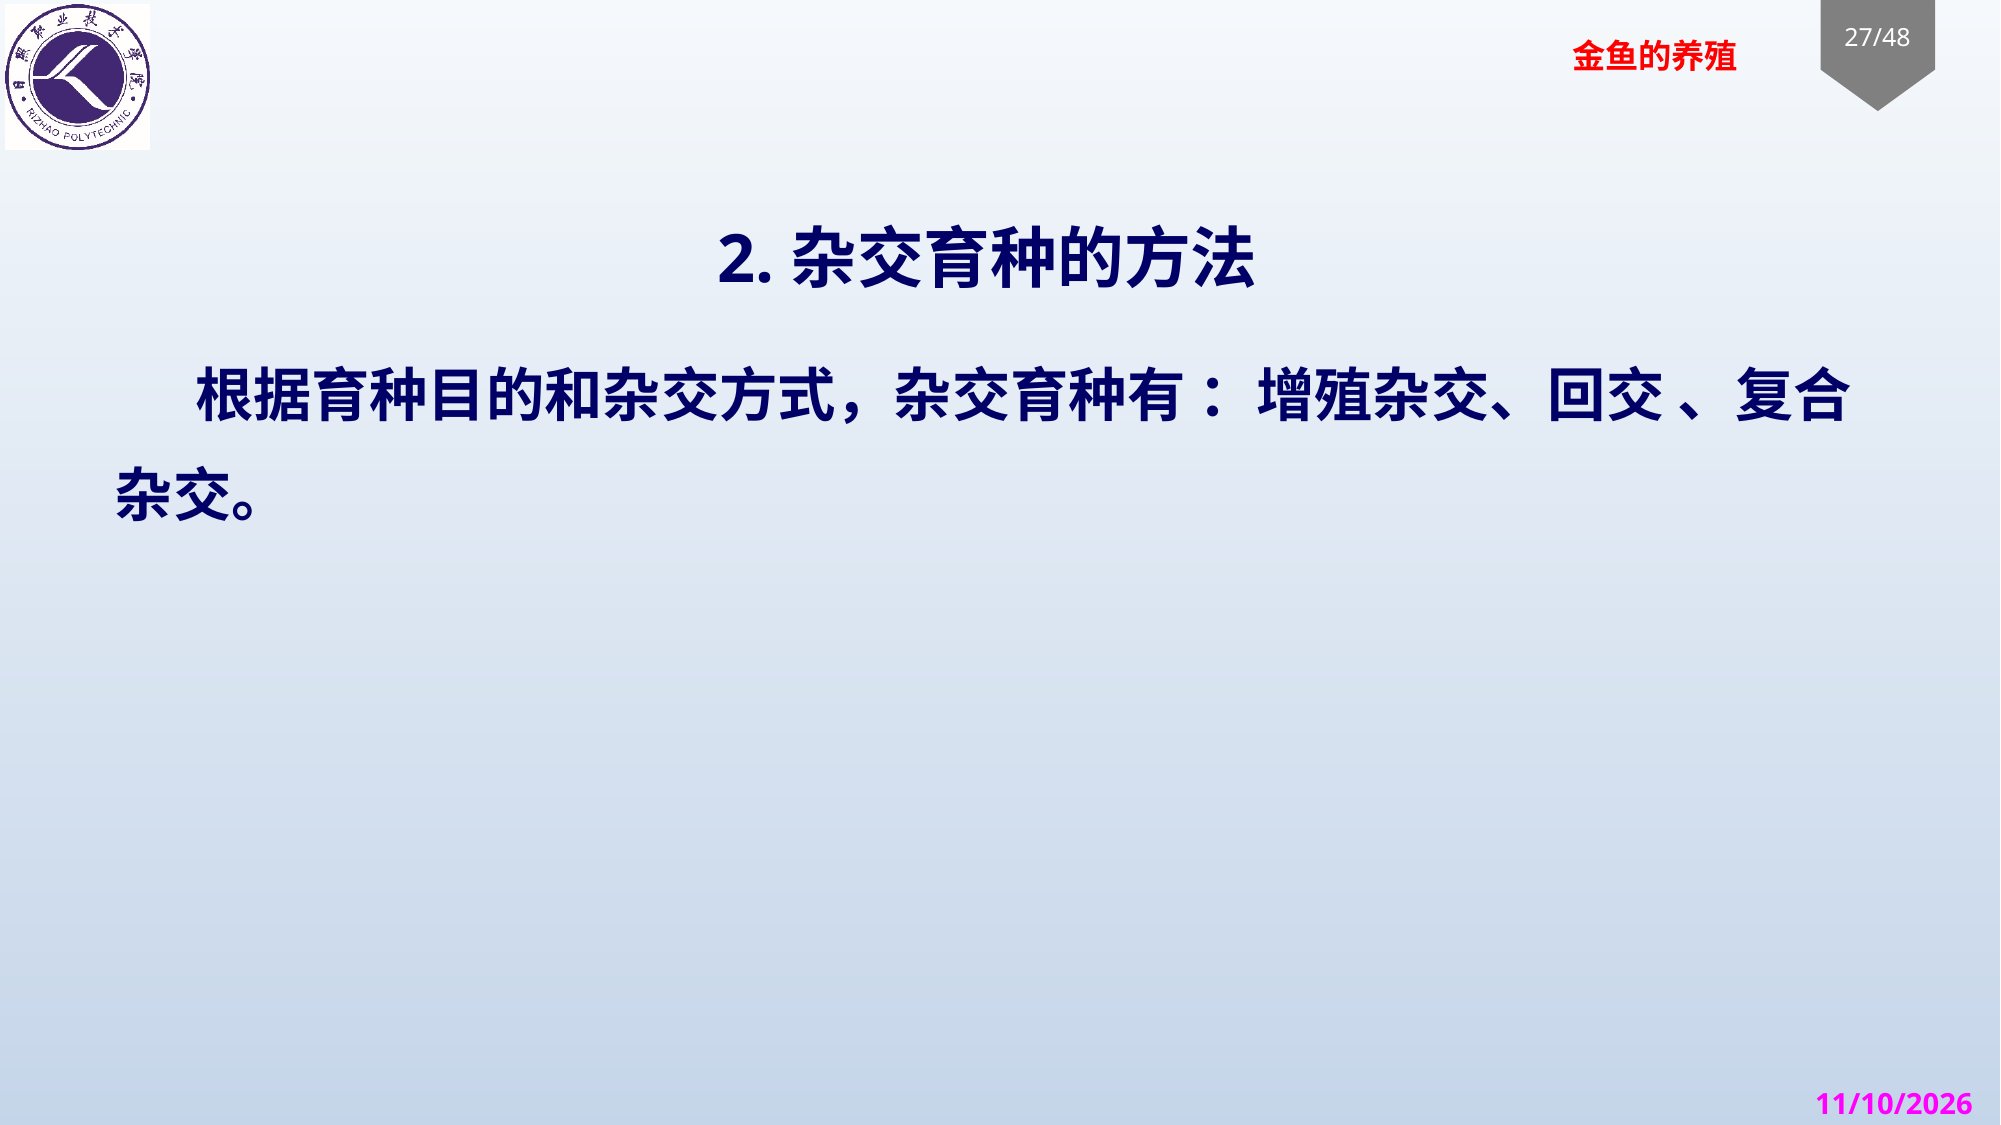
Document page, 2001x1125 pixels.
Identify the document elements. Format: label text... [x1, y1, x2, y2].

picture [5, 4, 150, 150]
title 2.杂交育种的方法 [87, 115, 1888, 304]
list 根据育种目的和杂交方式，杂交育种有 ：增殖杂交、回交 、复合杂交。 [99, 310, 1900, 1040]
